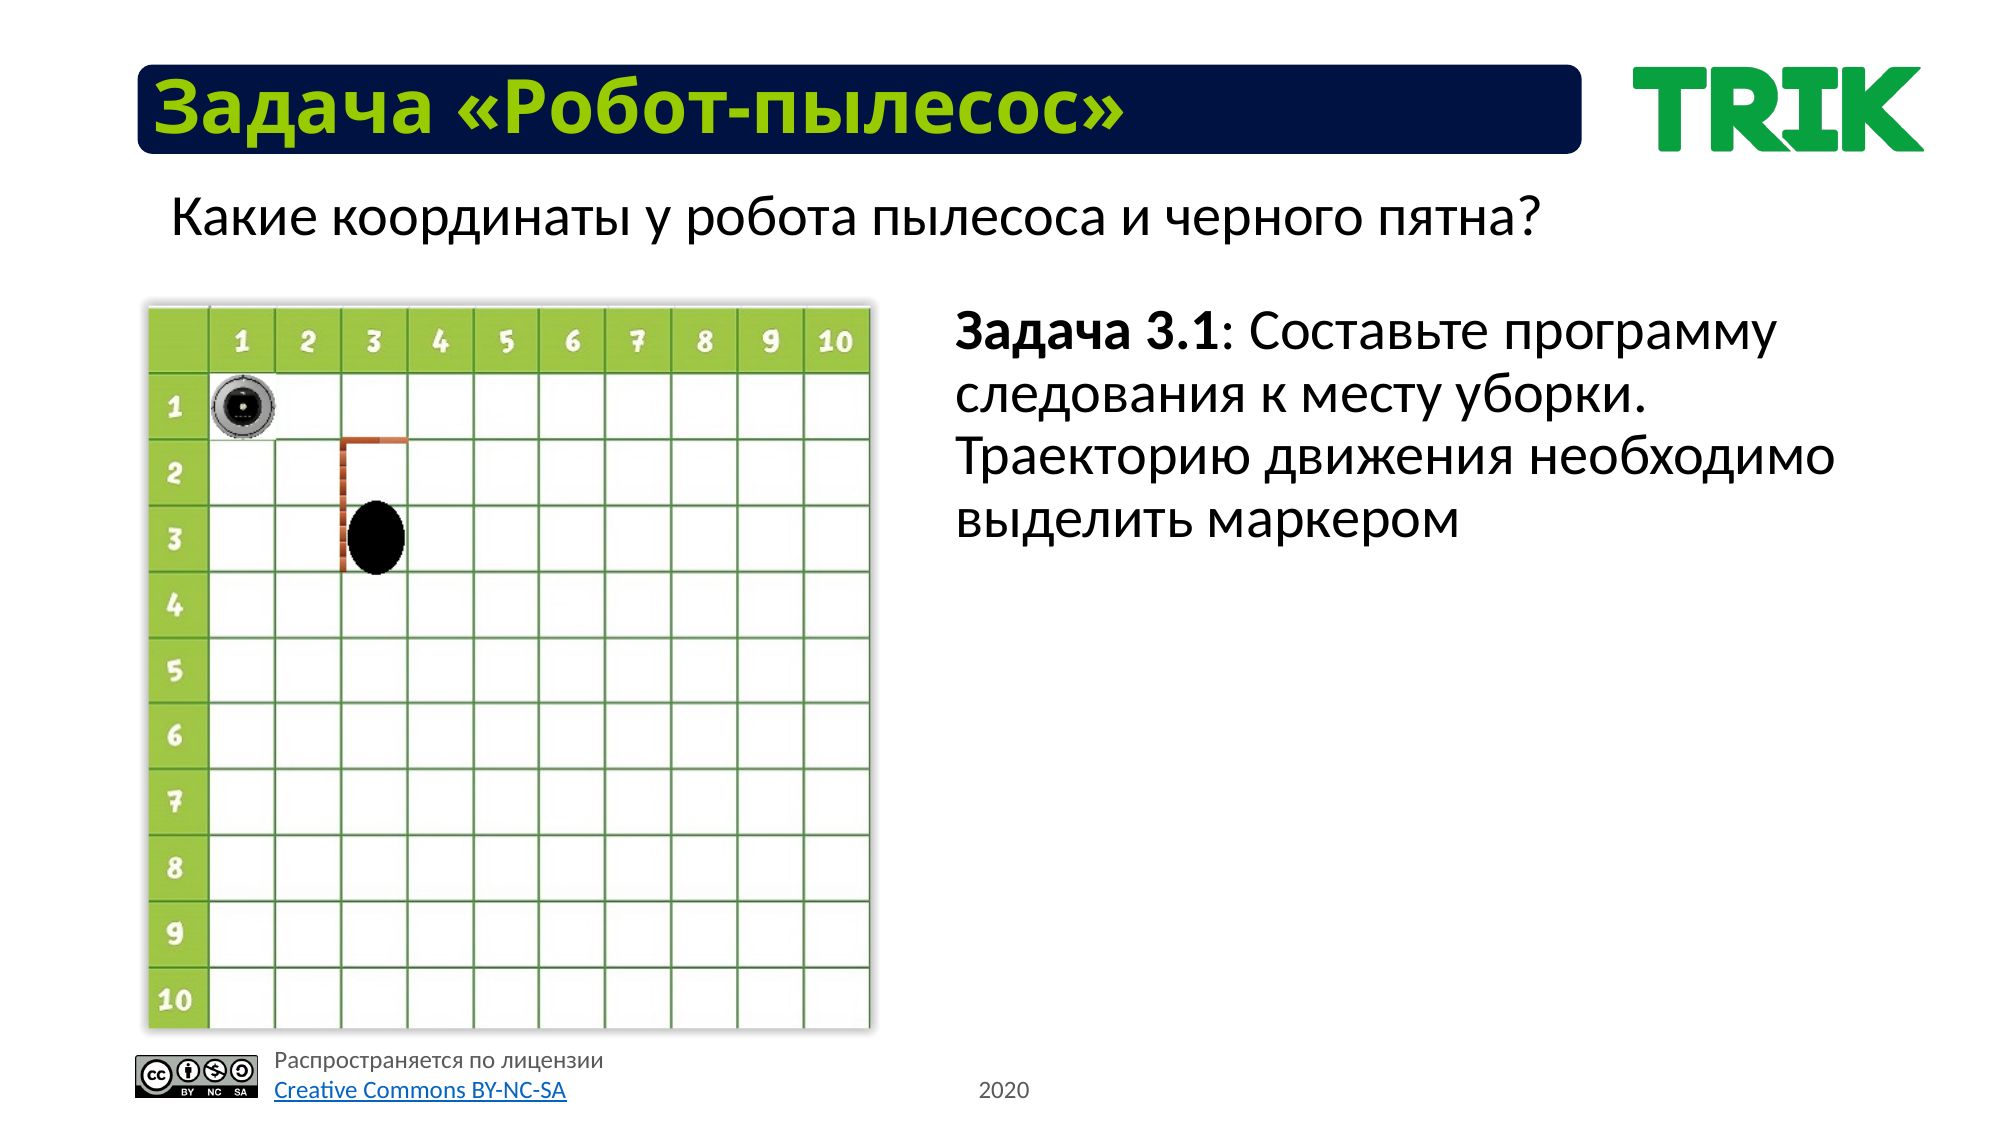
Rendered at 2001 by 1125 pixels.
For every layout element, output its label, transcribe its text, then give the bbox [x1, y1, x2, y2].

picture [1631, 64, 1924, 154]
list Какие координаты у робота пылесоса и черного пятна? [137, 177, 1863, 321]
title Задача «Робот-пылесос» [137, 61, 1582, 163]
text_box Задача 3.1: Составьте программу следования к месту уборки. Траекторию движения необходимо выделить маркером [922, 291, 1957, 590]
picture [135, 1055, 258, 1098]
picture [137, 293, 881, 1040]
